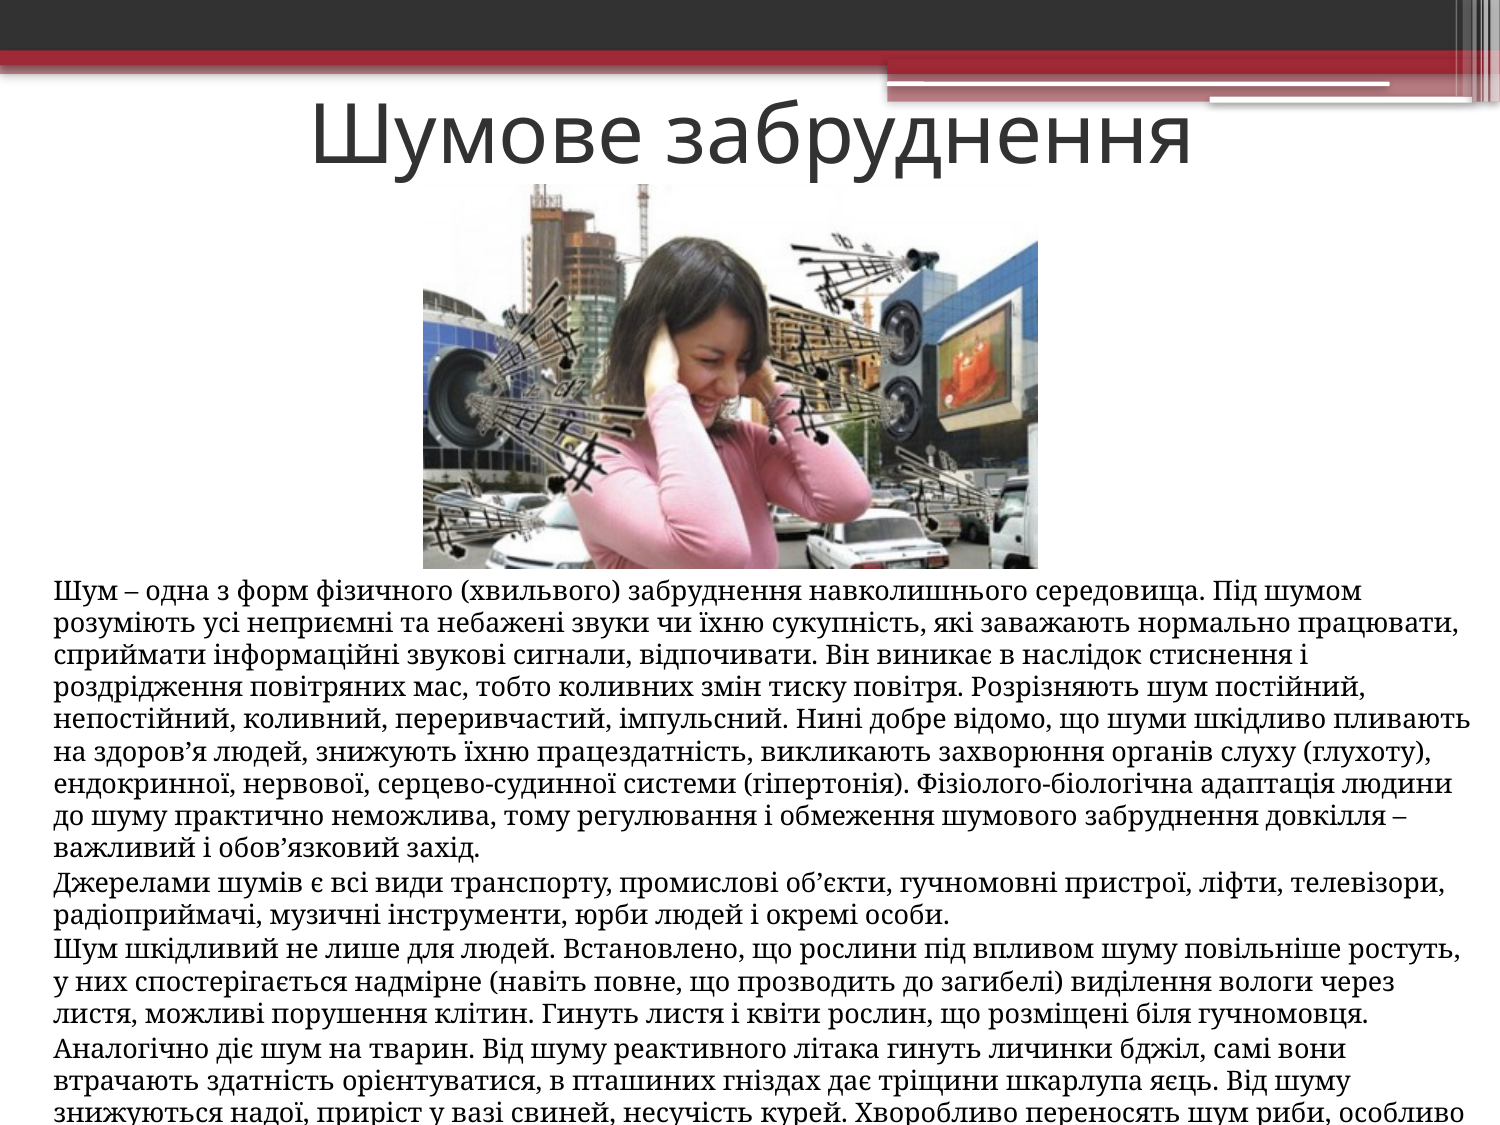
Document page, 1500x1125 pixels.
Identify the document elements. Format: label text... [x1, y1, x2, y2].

picture [423, 184, 1039, 569]
list Шум – одна з форм фізичного (хвильвого) забруднення навколишнього середовища. Під шумом розуміють усі неприємні та небажені звуки чи їхню сукупність, які заважають нормально працювати, сприймати інформаційні звукові сигнали, відпочивати. Він виникає в наслідок стиснення і роздрідження повітряних мас, тобто коливних змін тиску повітря. Розрізняють шум постійний, непостійний, коливний, переривчастий, імпульсний. Нині добре відомо, що шуми шкідливо пливають на здоров’я людей, знижують їхню працездатність, викликають захворюння органів слуху (глухоту), ендокринної, нервової, серцево-судинної системи (гіпертонія). Фізіолого-біологічна адаптація людини до шуму практично неможлива, тому регулювання і обмеження шумового забруднення довкілля – важливий і обов’язковий захід. Джерелами шумів є всі види транспорту, промислові об’єкти, гучномовні пристрої, ліфти, телевізори, радіоприймачі, музичні інструменти, юрби людей і окремі особи. Шум шкідливий не лише для людей. Встановлено, що рослини під впливом шуму повільніше ростуть, у них спостерігається надмірне (навіть повне, що прозводить до загибелі) виділення вологи через листя, можливі порушення клітин. Гинуть листя і квіти рослин, що розміщені біля гучномовця. Аналогічно діє шум на тварин. Від шуму реактивного літака гинуть личинки бджіл, самі вони втрачають здатність орієнтуватися, в пташиних гніздах дає тріщини шкарлупа яєць. Від шуму знижуються надої, приріст у вазі свиней, несучість курей. Хворобливо переносять шум риби, особливо у період нересту. Встановлено гранично допустимі величини вібрації. Вони визначені із розрахунку, що, систематично діючи протягом 8-годинного робочого дня, вібрація не викликає у робітника захворювання або відхилення у стані здоров’я протягом усього періоду його виробничої діяльності. [21, 566, 1498, 1125]
title Шумове забруднення [76, 42, 1427, 218]
